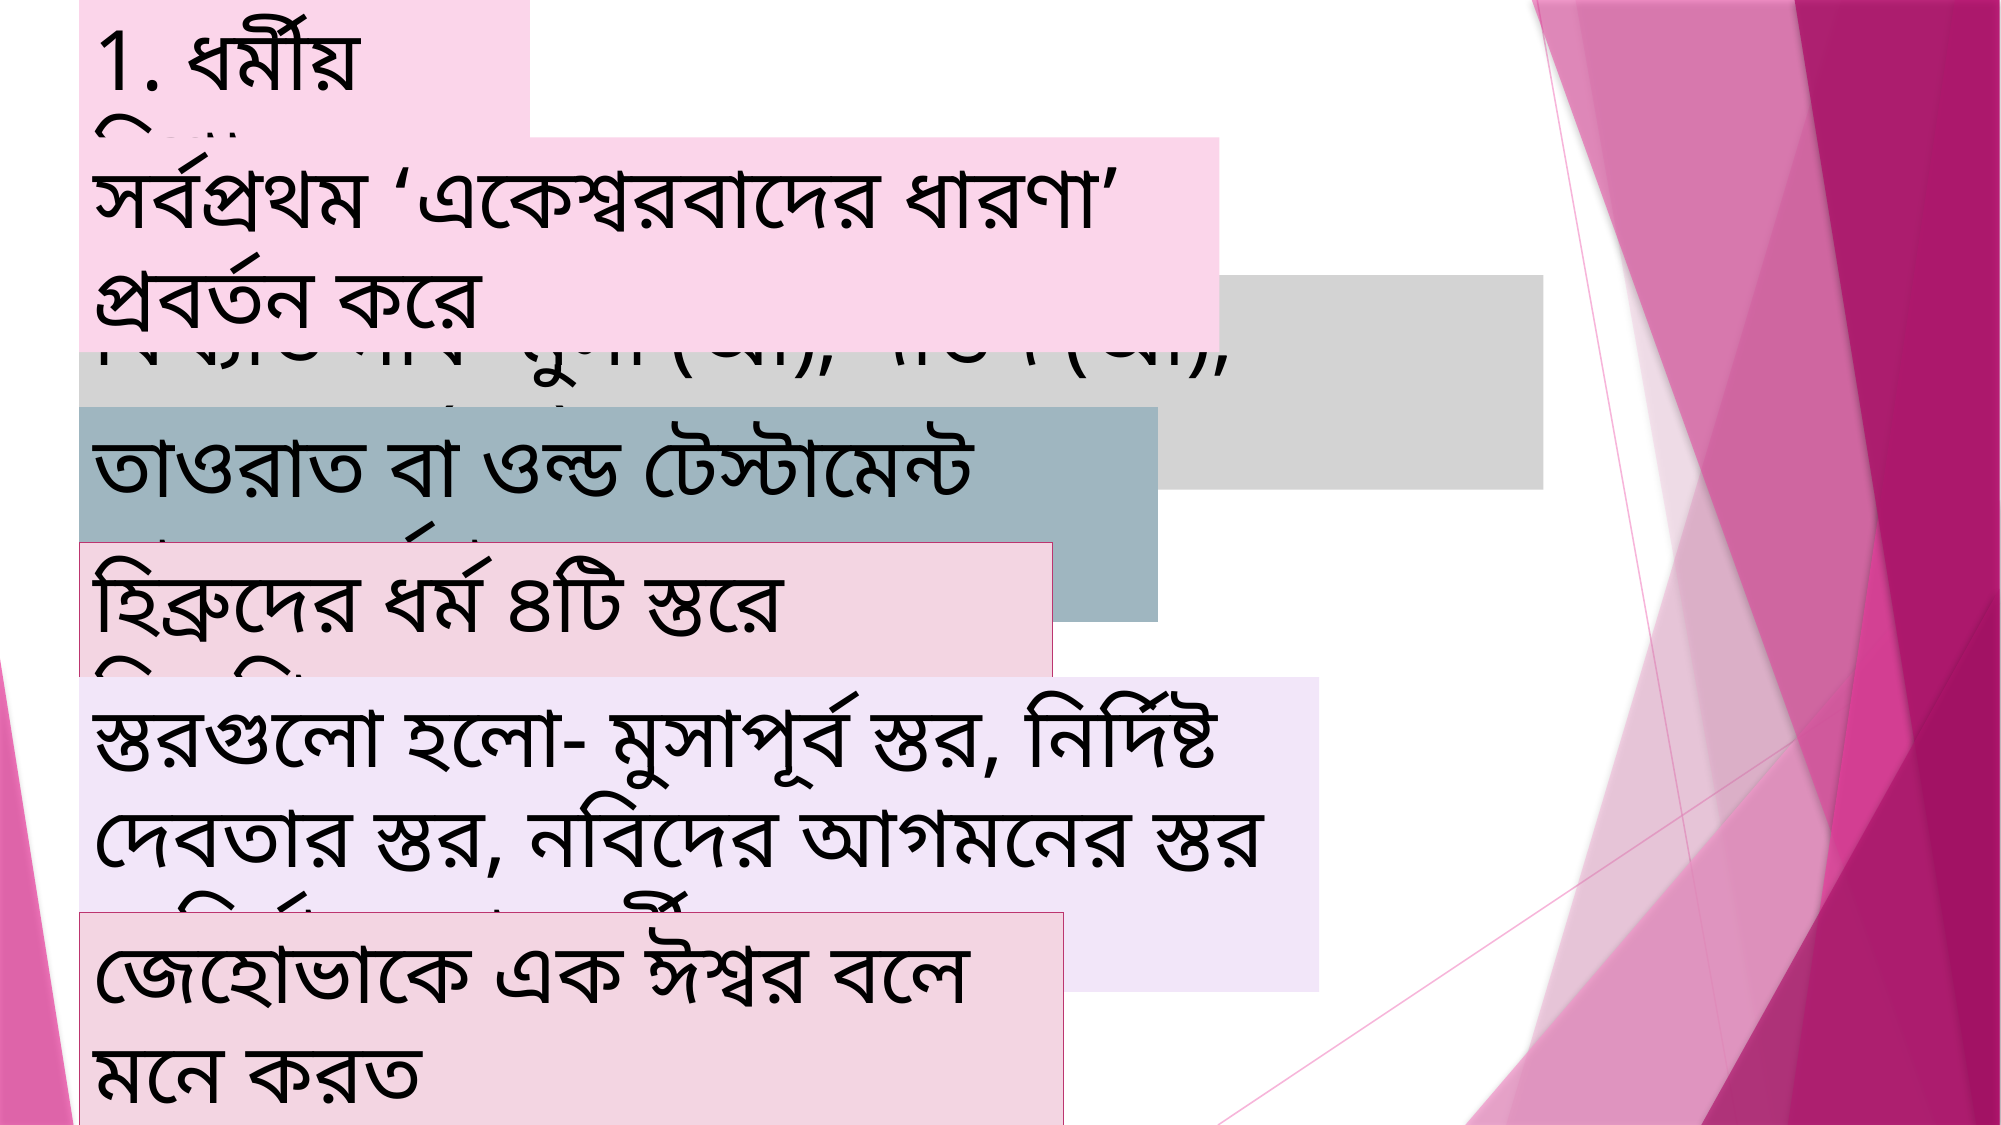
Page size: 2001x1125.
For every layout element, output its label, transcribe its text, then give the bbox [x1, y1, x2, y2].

text_box হিব্রুদের ধর্ম ৪টি স্তরে বিকশিত হয়েছে [79, 542, 1053, 677]
text_box 1. ধর্মীয় বিশ্বাস: [79, 0, 530, 137]
text_box স্তরগুলো হলো- মুসাপূর্ব স্তর, নির্দিষ্ট দেবতার স্তর, নবিদের আগমনের স্তর ও নির্বাসন পরবর্তী স্তর [79, 677, 1320, 992]
text_box বিখ্যাত নবি- মুসা (আ), দাউদ (আ), সুলায়মান (আ) প্রমুখ [79, 275, 1544, 490]
text_box জেহোভাকে এক ঈশ্বর বলে মনে করত [79, 912, 1064, 1125]
text_box সর্বপ্রথম ‘একেশ্বরবাদের ধারণা’ প্রবর্তন করে [79, 137, 1220, 353]
text_box তাওরাত বা ওল্ড টেস্টামেন্ট তাদের ধর্মগ্রন্থ [79, 407, 1158, 622]
